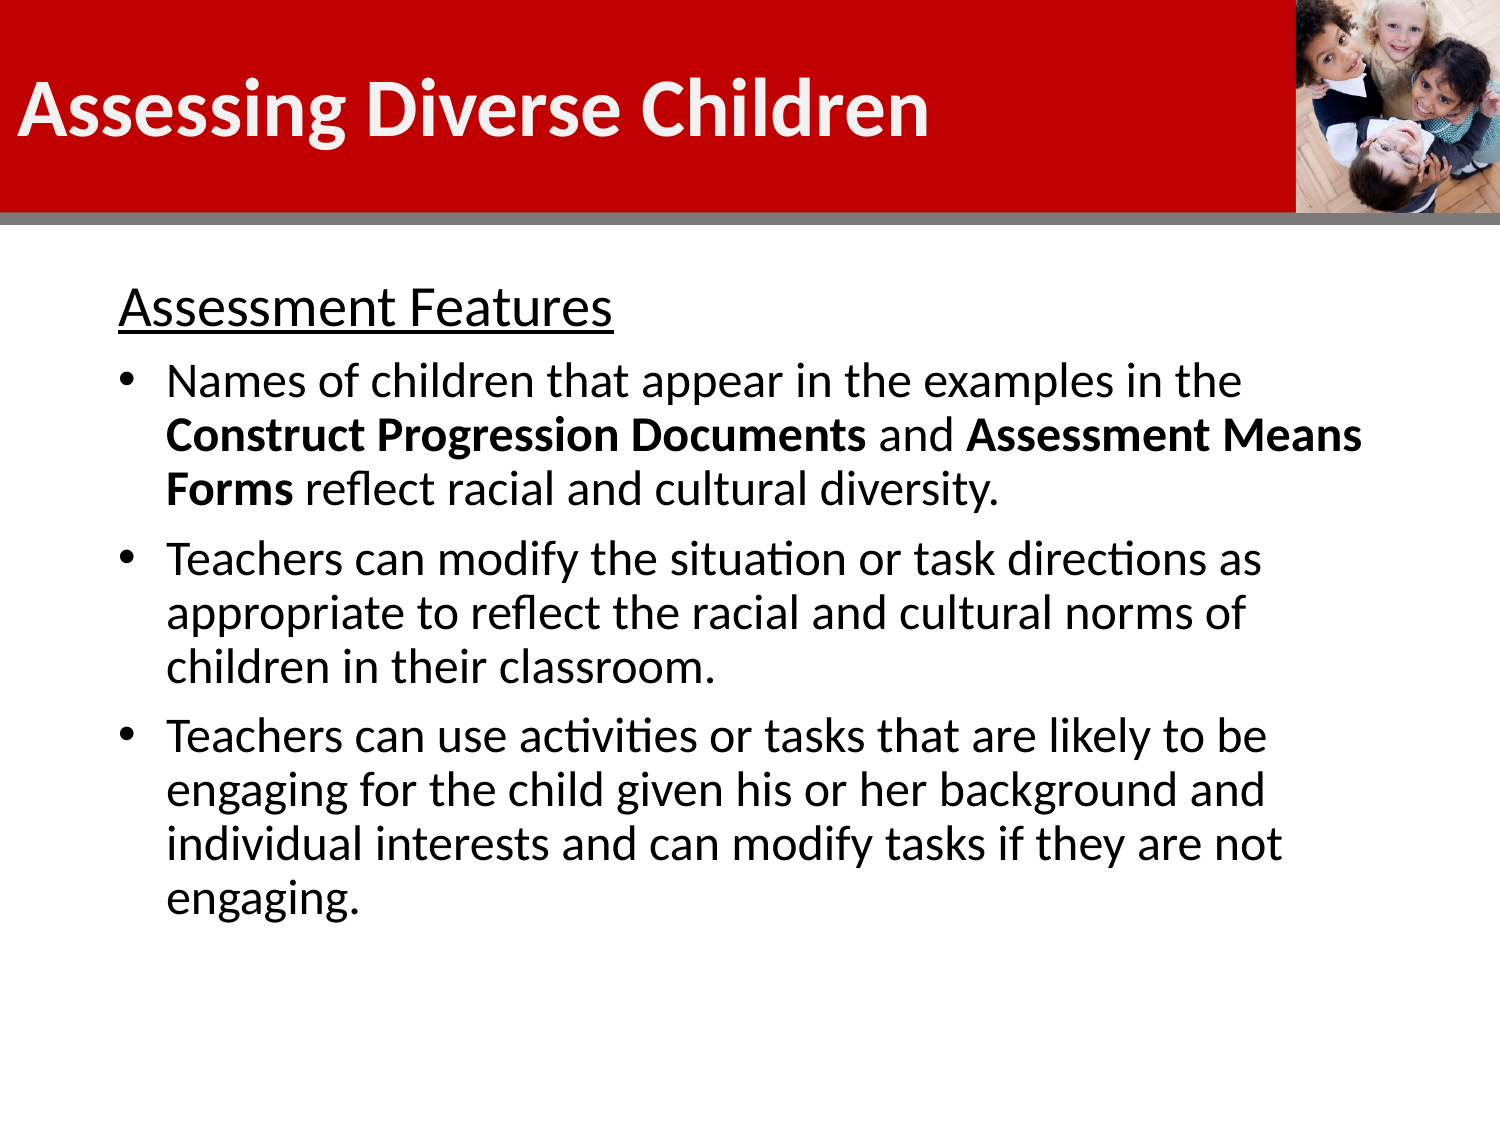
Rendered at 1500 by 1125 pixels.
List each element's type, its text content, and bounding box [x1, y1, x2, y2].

text_box [0, 0, 1295, 213]
list Assessment Features Names of children that appear in the examples in the Construct Progression Documents and Assessment Means Forms reflect racial and cultural diversity. Teachers can modify the situation or task directions as appropriate to reflect the racial and cultural norms of children in their classroom. Teachers can use activities or tasks that are likely to be engaging for the child given his or her background and individual interests and can modify tasks if they are not engaging. [103, 268, 1397, 1094]
title Assessing Diverse Children [2, 15, 1295, 204]
picture [0, 0, 1500, 225]
